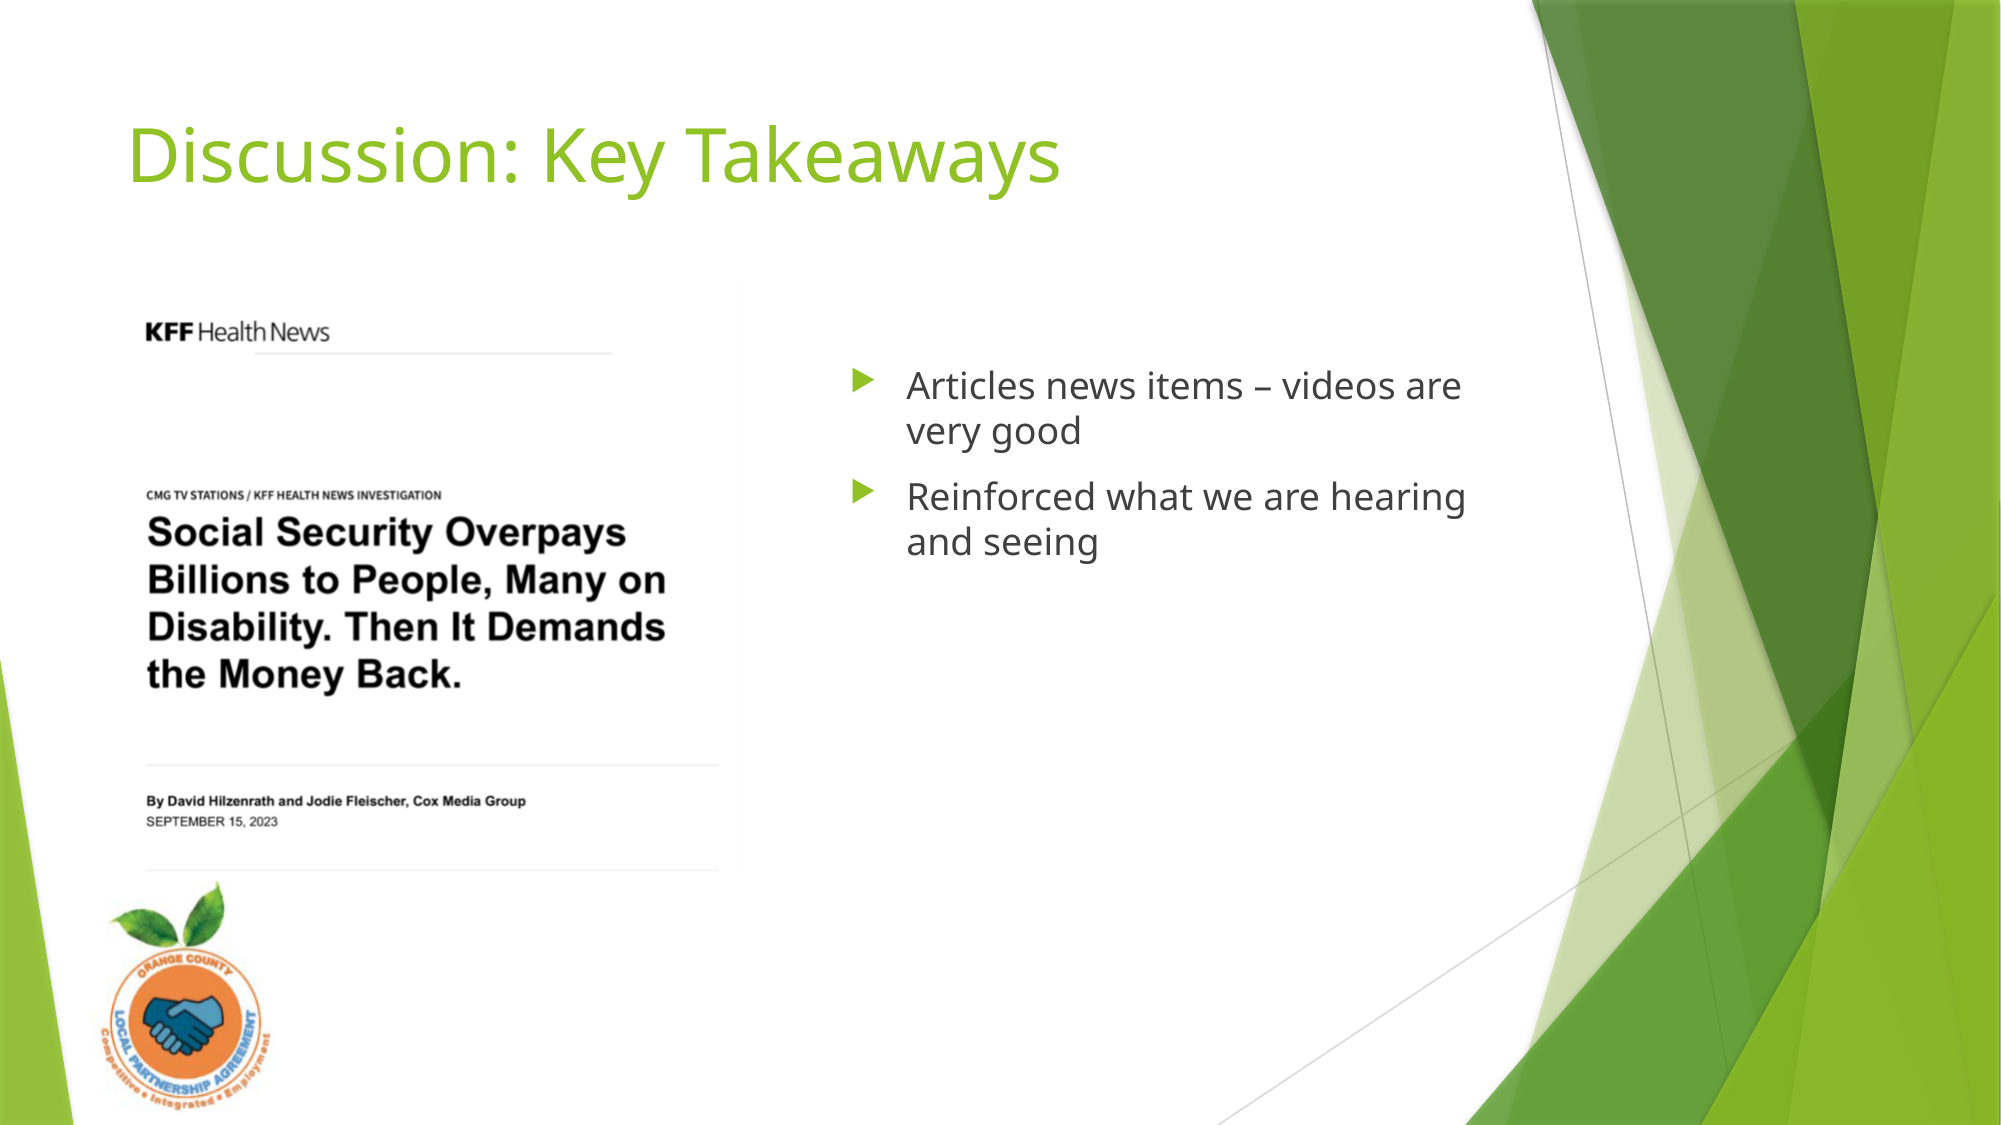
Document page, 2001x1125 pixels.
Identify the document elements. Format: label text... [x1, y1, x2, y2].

list Articles news items – videos are very good Reinforced what we are hearing and seeing [834, 354, 1522, 992]
picture [91, 881, 287, 1118]
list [88, 275, 744, 872]
title Discussion: Key Takeaways [111, 99, 1522, 317]
